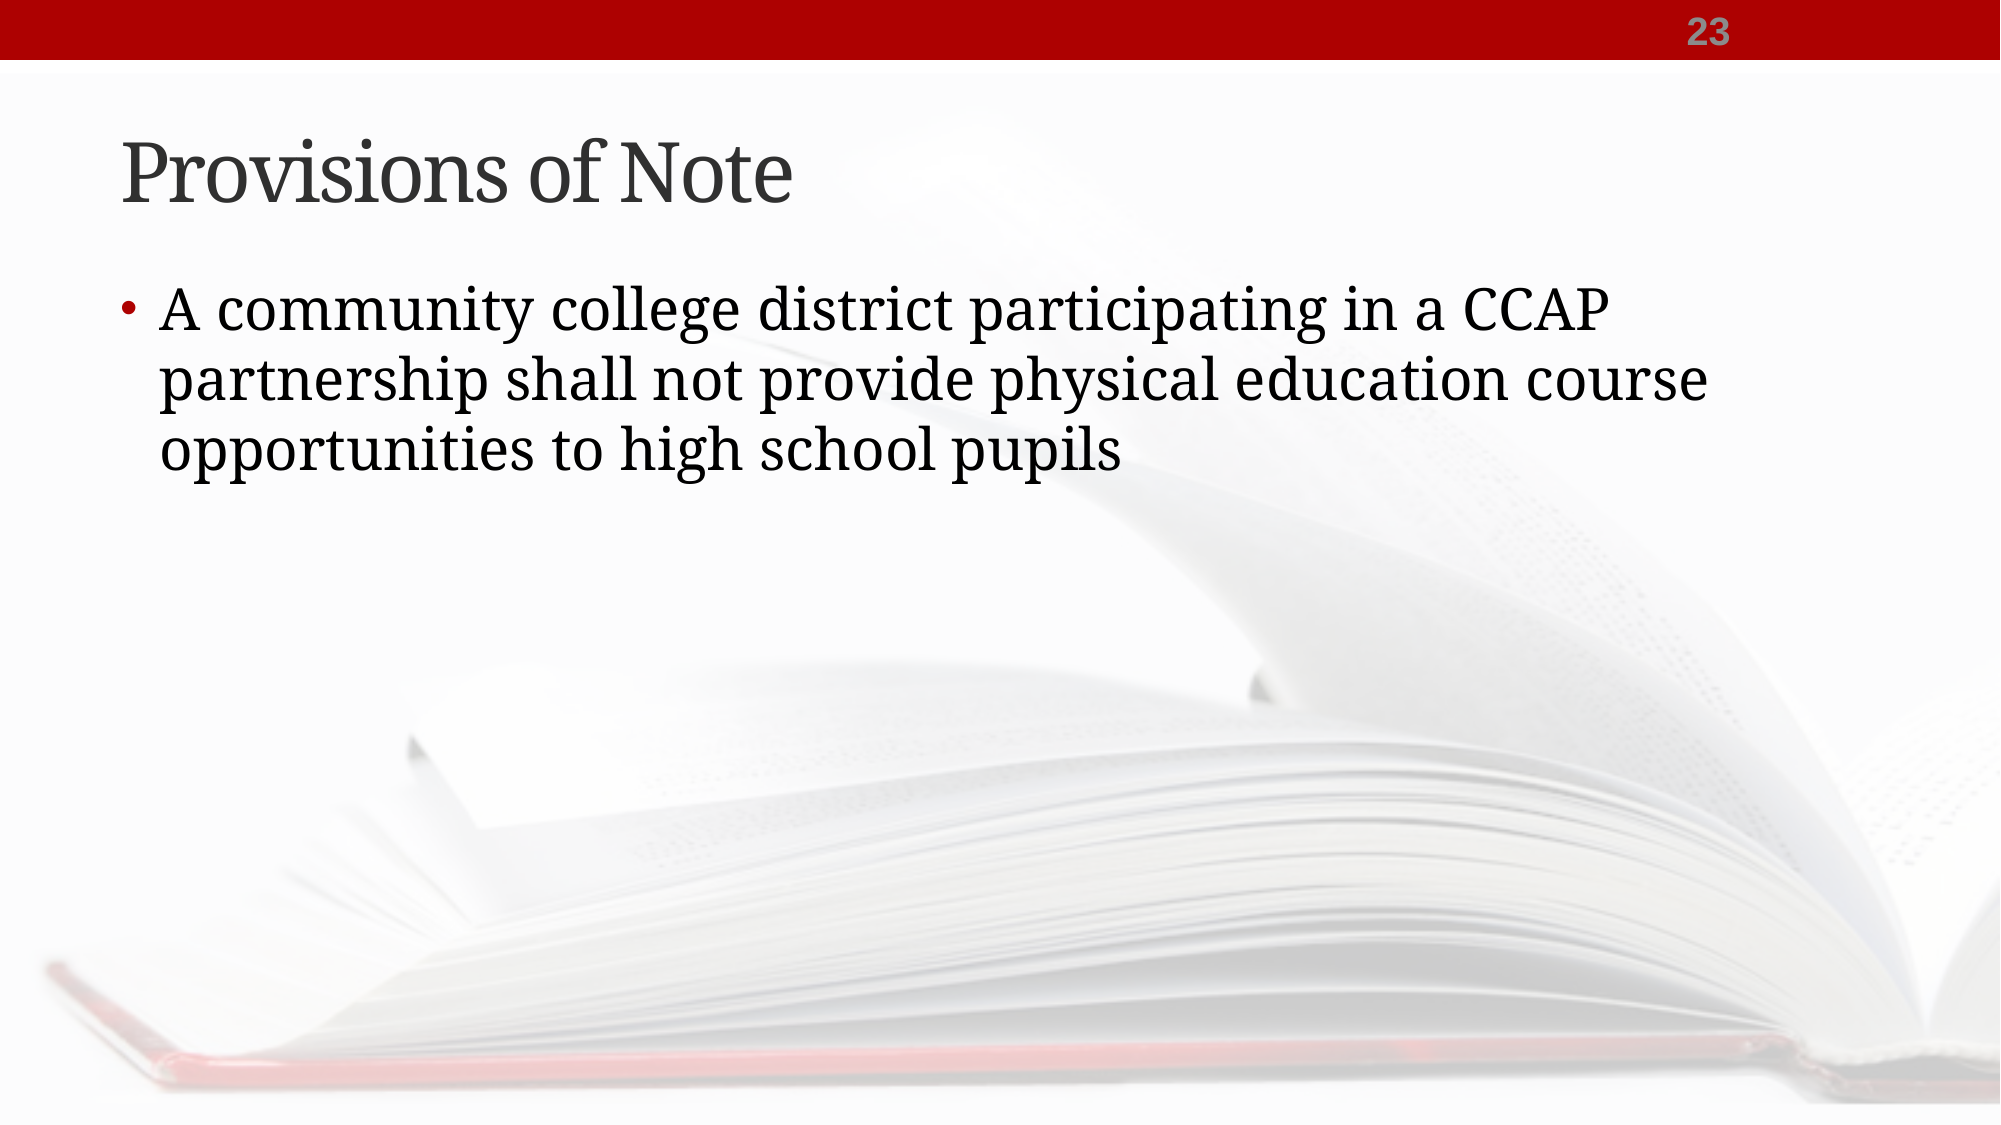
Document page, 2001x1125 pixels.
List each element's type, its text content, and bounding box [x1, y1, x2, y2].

list A community college district participating in a CCAP partnership shall not provide physical education course opportunities to high school pupils [99, 262, 1900, 1063]
slide_number 23 [1666, 3, 1900, 57]
title Provisions of Note [99, 87, 1900, 250]
